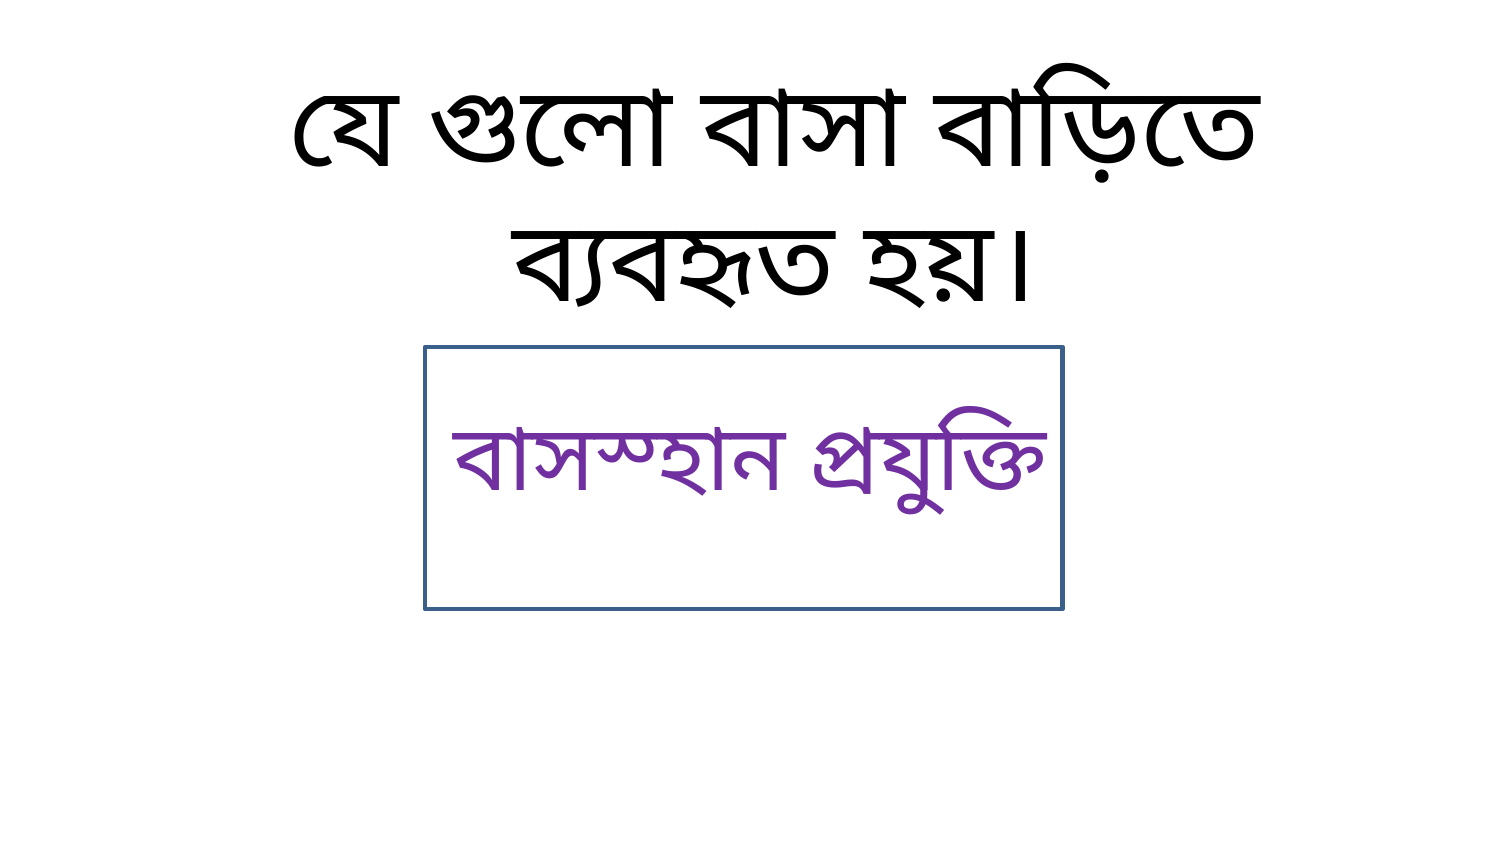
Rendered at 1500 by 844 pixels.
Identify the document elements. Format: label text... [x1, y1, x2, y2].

text_box যে গুলো বাসা বাড়িতে ব্যবহৃত হয়। [137, 46, 1413, 752]
text_box [423, 345, 1065, 611]
